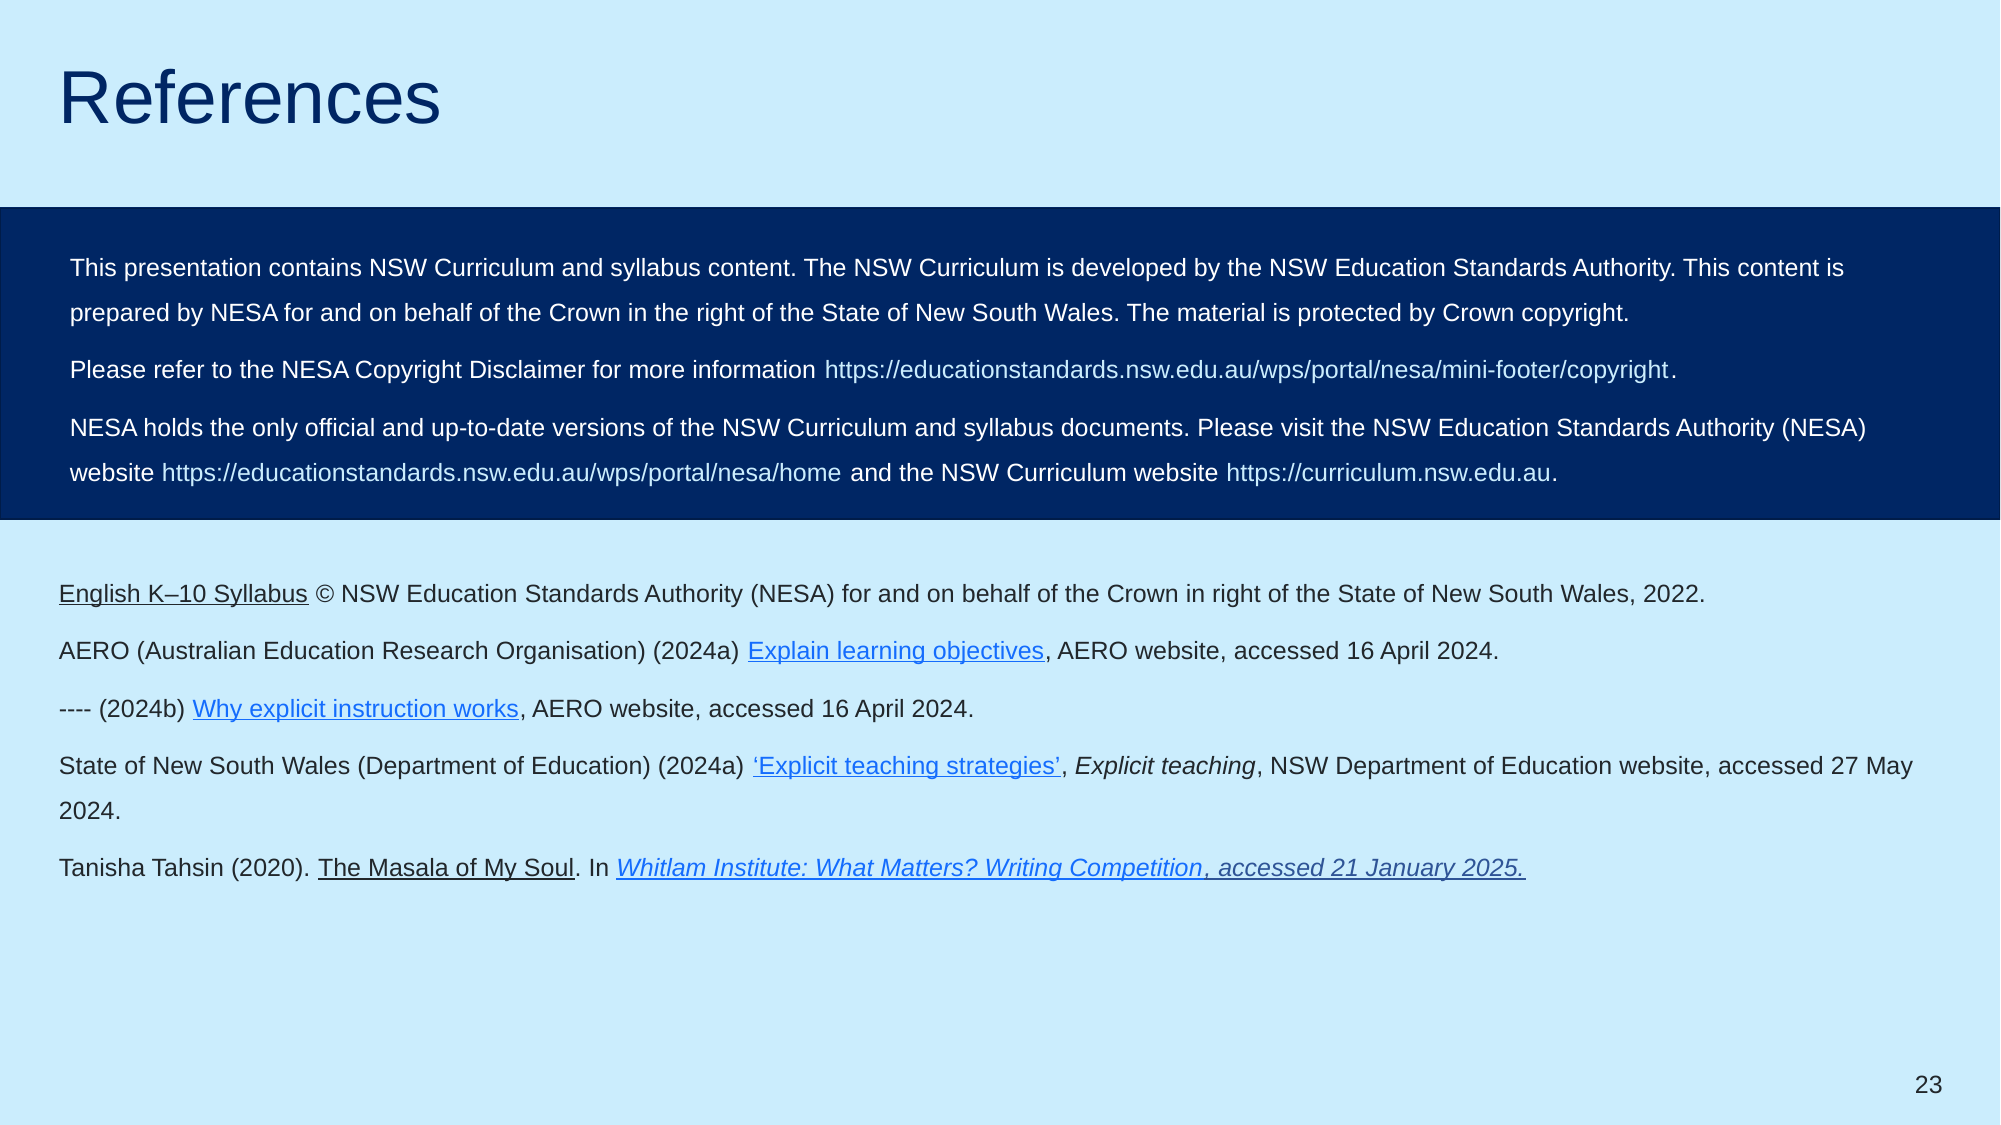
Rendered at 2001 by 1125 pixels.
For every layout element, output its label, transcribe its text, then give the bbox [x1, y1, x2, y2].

list English K–10 Syllabus © NSW Education Standards Authority (NESA) for and on behalf of the Crown in right of the State of New South Wales, 2022. AERO (Australian Education Research Organisation) (2024a) Explain learning objectives, AERO website, accessed 16 April 2024. ---- (2024b) Why explicit instruction works, AERO website, accessed 16 April 2024. State of New South Wales (Department of Education) (2024a) ‘Explicit teaching strategies’, Explicit teaching, NSW Department of Education website, accessed 27 May 2024. Tanisha Tahsin (2020). The Masala of My Soul. In Whitlam Institute: What Matters? Writing Competition, accessed 21 January 2025. [59, 562, 1943, 1043]
title References [59, 59, 1713, 145]
slide_number 23 [1824, 1068, 1943, 1099]
text_box This presentation contains NSW Curriculum and syllabus content. The NSW Curriculum is developed by the NSW Education Standards Authority. This content is prepared by NESA for and on behalf of the Crown in the right of the State of New South Wales. The material is protected by Crown copyright. Please refer to the NESA Copyright Disclaimer for more information https://educationstandards.nsw.edu.au/wps/portal/nesa/mini-footer/copyright. NESA holds the only official and up-to-date versions of the NSW Curriculum and syllabus documents. Please visit the NSW Education Standards Authority (NESA) website https://educationstandards.nsw.edu.au/wps/portal/nesa/home and the NSW Curriculum website https://curriculum.nsw.edu.au. [55, 229, 1937, 494]
